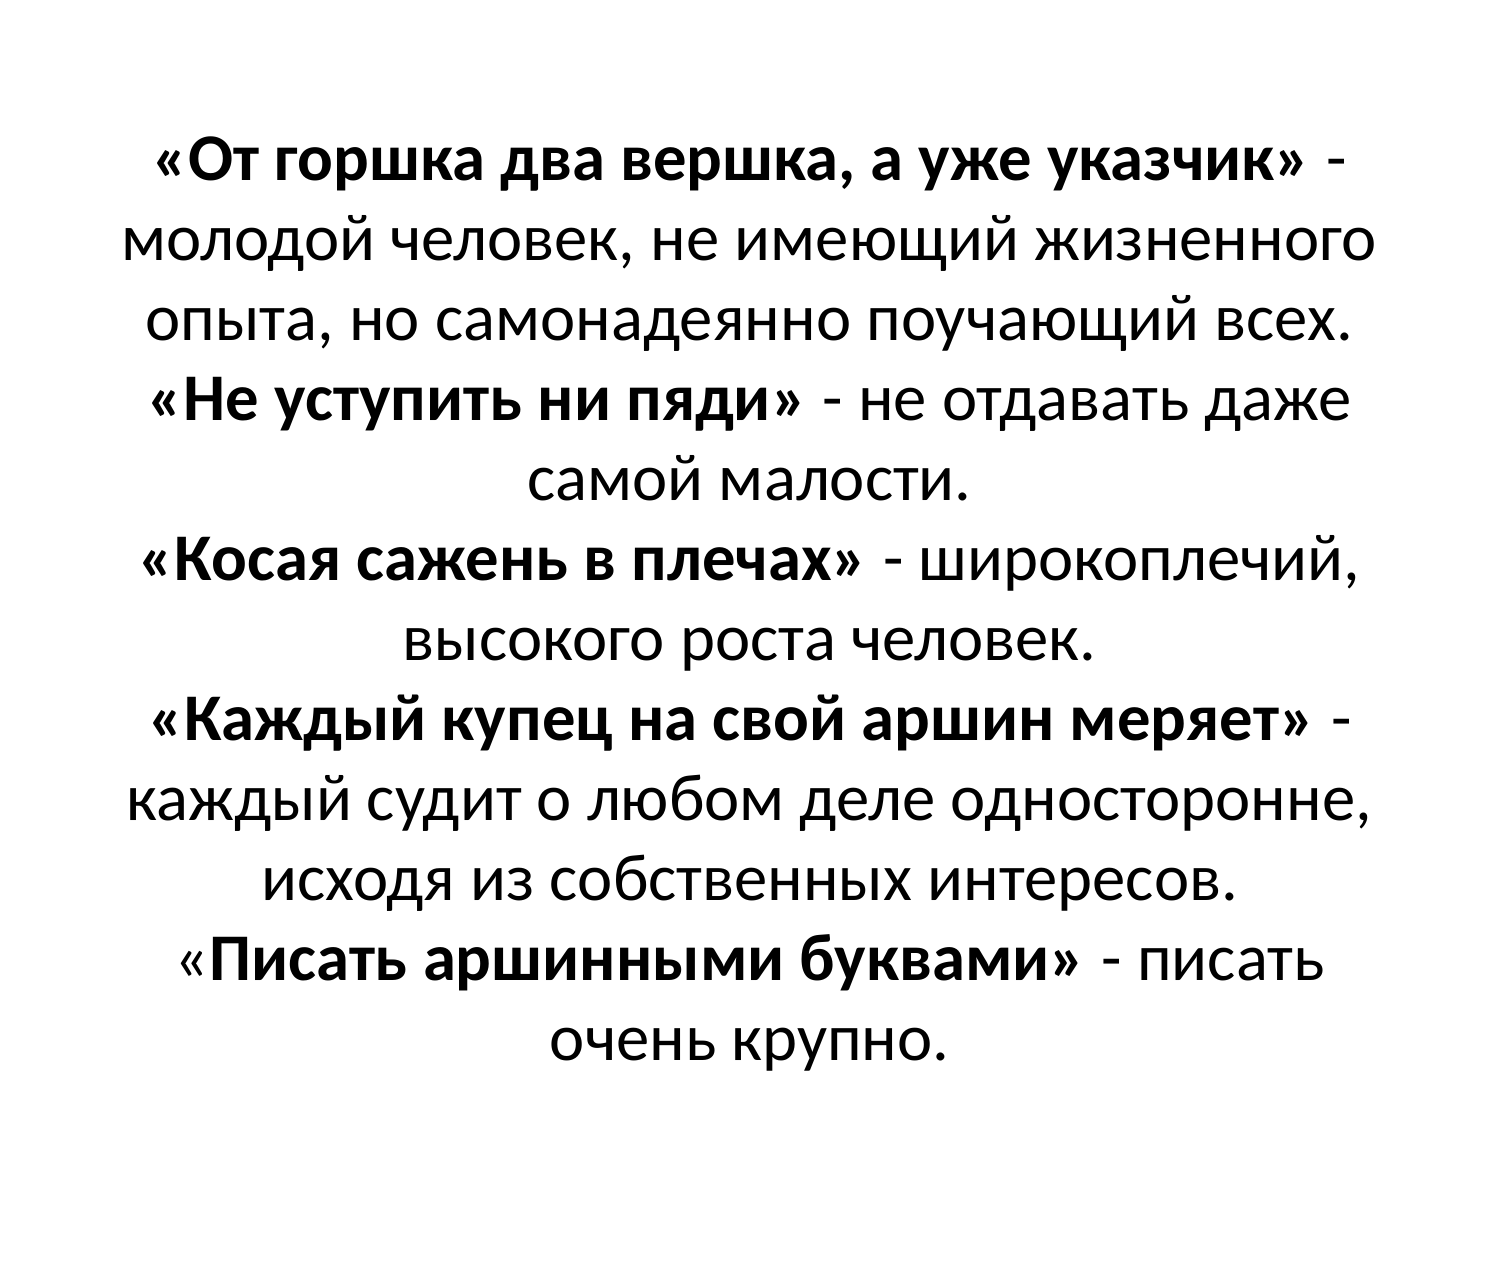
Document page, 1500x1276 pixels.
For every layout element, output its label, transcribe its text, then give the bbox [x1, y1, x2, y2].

title «От горшка два вершка, а уже указчик» - молодой человек, не имеющий жизненного опыта, но самонадеянно поучающий всех. «Не уступить ни пяди» - не отдавать даже самой малости. «Косая сажень в плечах» - широкоплечий, высокого роста человек. «Каждый купец на свой аршин меряет» - каждый судит о любом деле односторонне, исходя из собственных интересов. «Писать аршинными буквами» - писать очень крупно. [75, 51, 1425, 1217]
